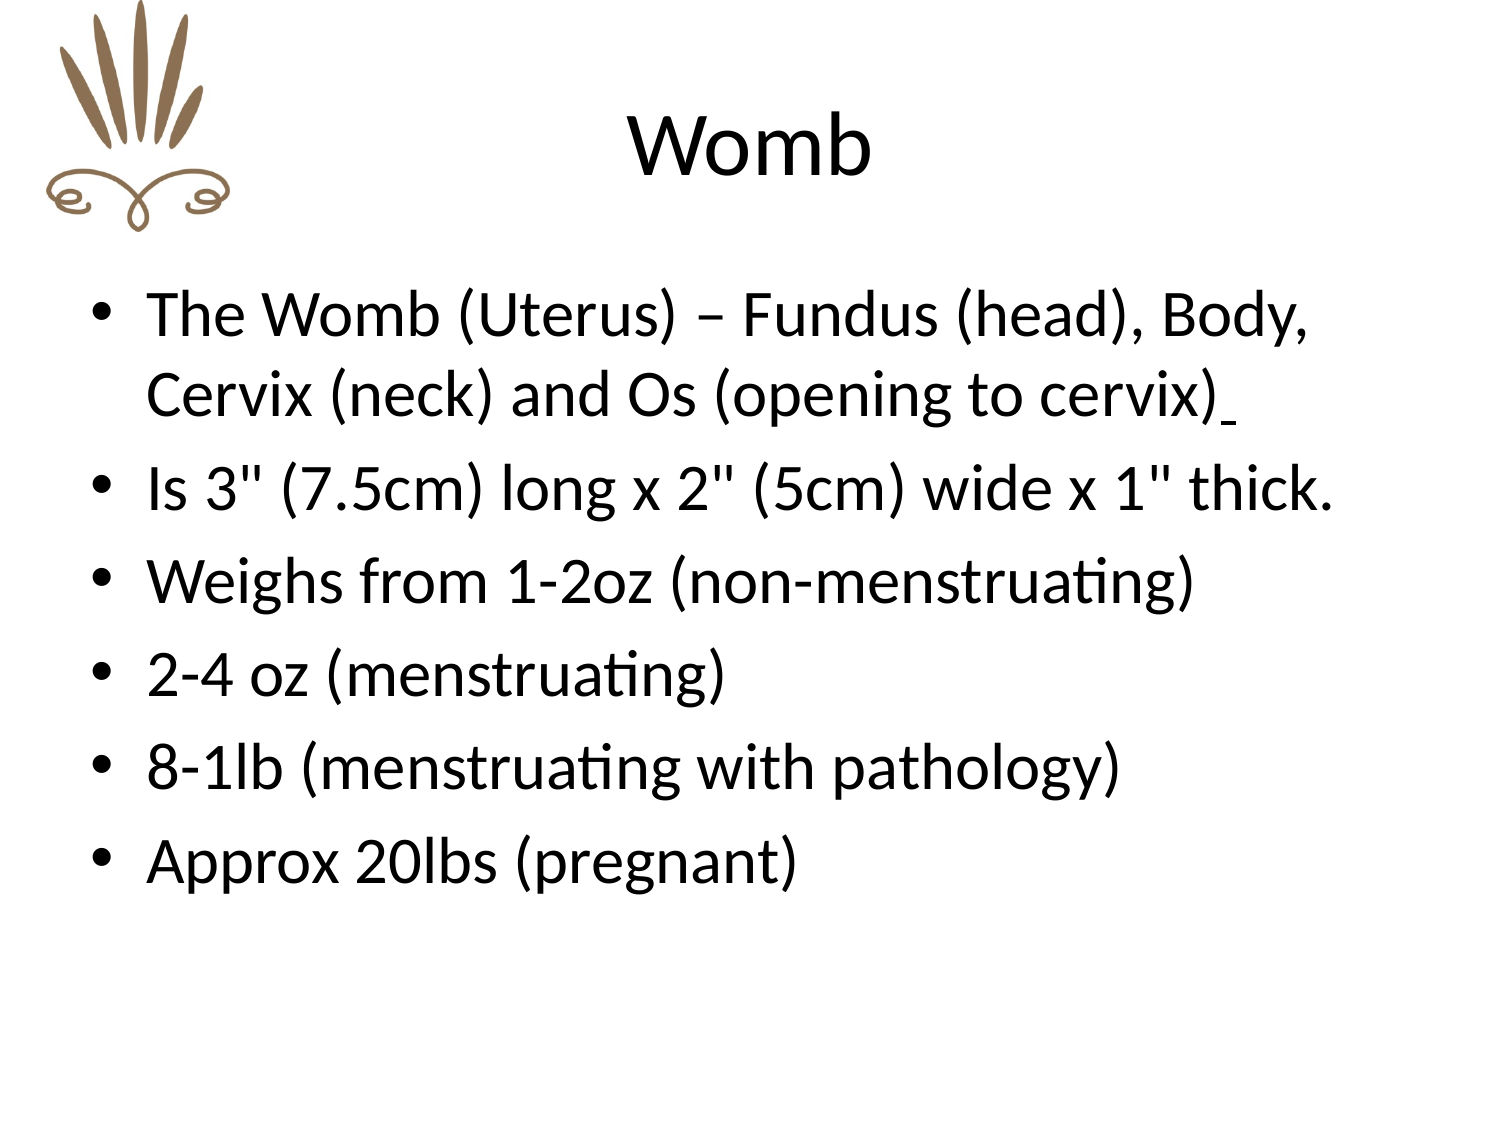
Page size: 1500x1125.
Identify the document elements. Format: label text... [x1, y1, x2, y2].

list The Womb (Uterus) – Fundus (head), Body, Cervix (neck) and Os (opening to cervix) Is 3" (7.5cm) long x 2" (5cm) wide x 1" thick. Weighs from 1-2oz (non-menstruating) 2-4 oz (menstruating) 8-1lb (menstruating with pathology) Approx 20lbs (pregnant) [75, 262, 1425, 1005]
title Womb [234, 45, 1425, 233]
picture [46, 0, 231, 232]
